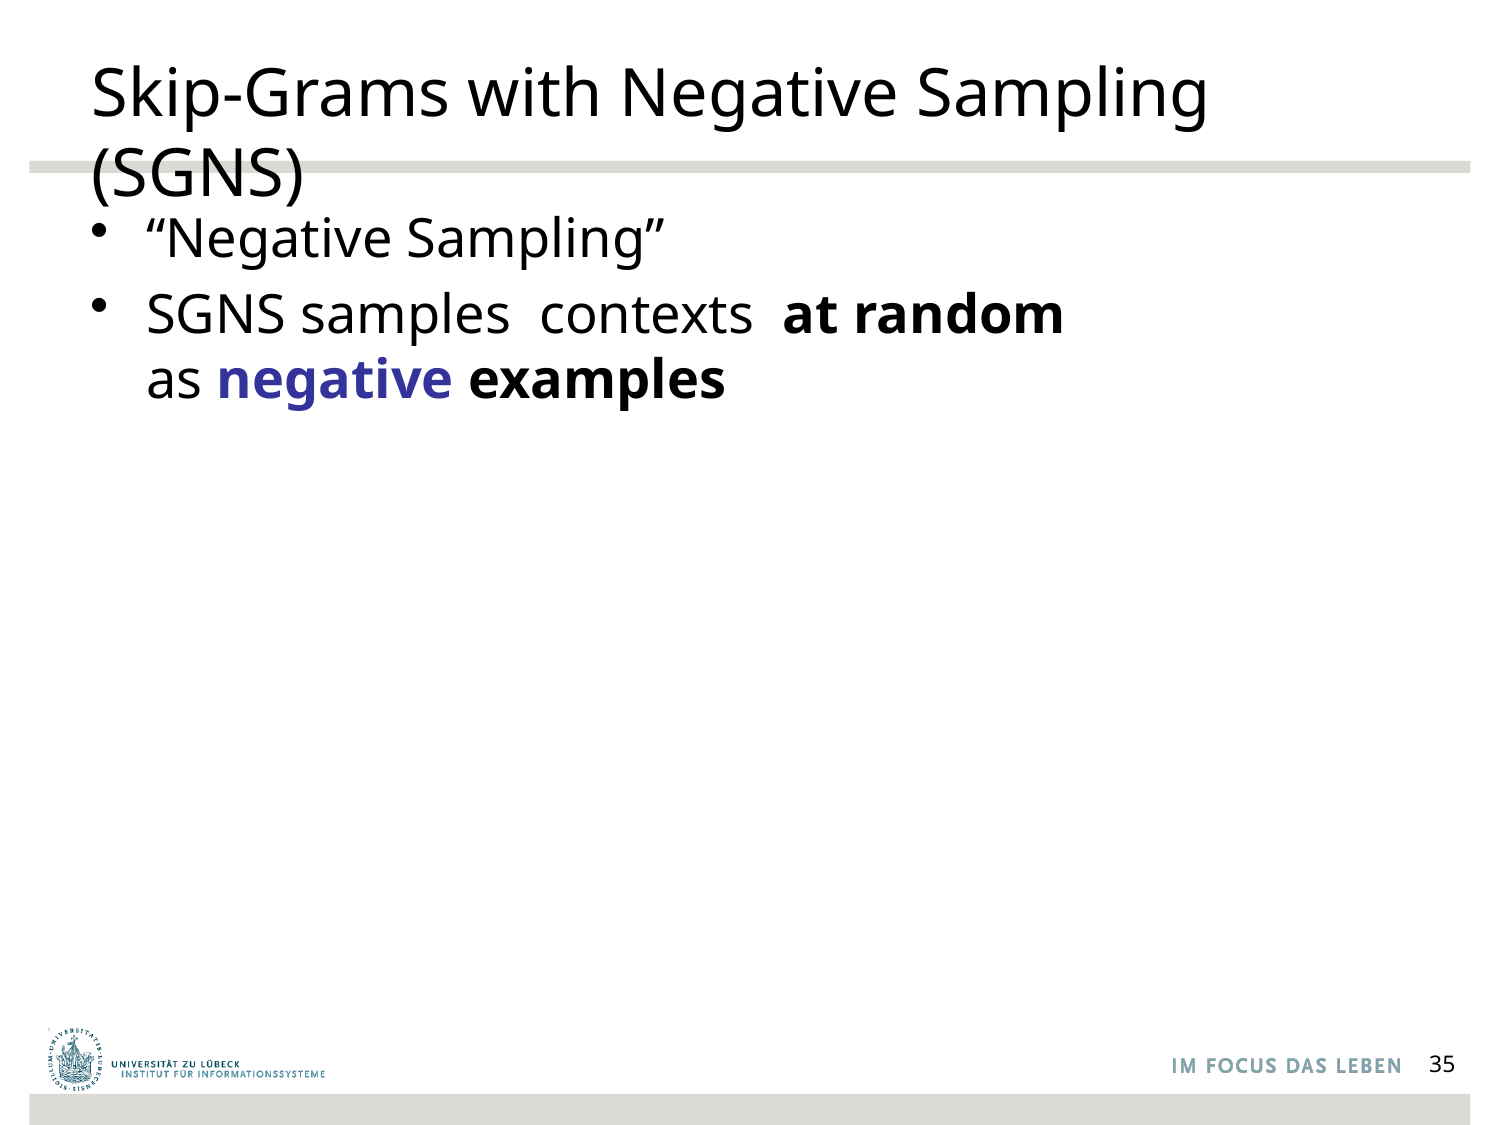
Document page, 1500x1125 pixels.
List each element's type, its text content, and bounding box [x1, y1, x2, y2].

title Skip-Grams with Negative Sampling (SGNS) [76, 42, 1427, 126]
slide_number 35 [1305, 1050, 1471, 1083]
picture [1173, 1058, 1305, 1073]
